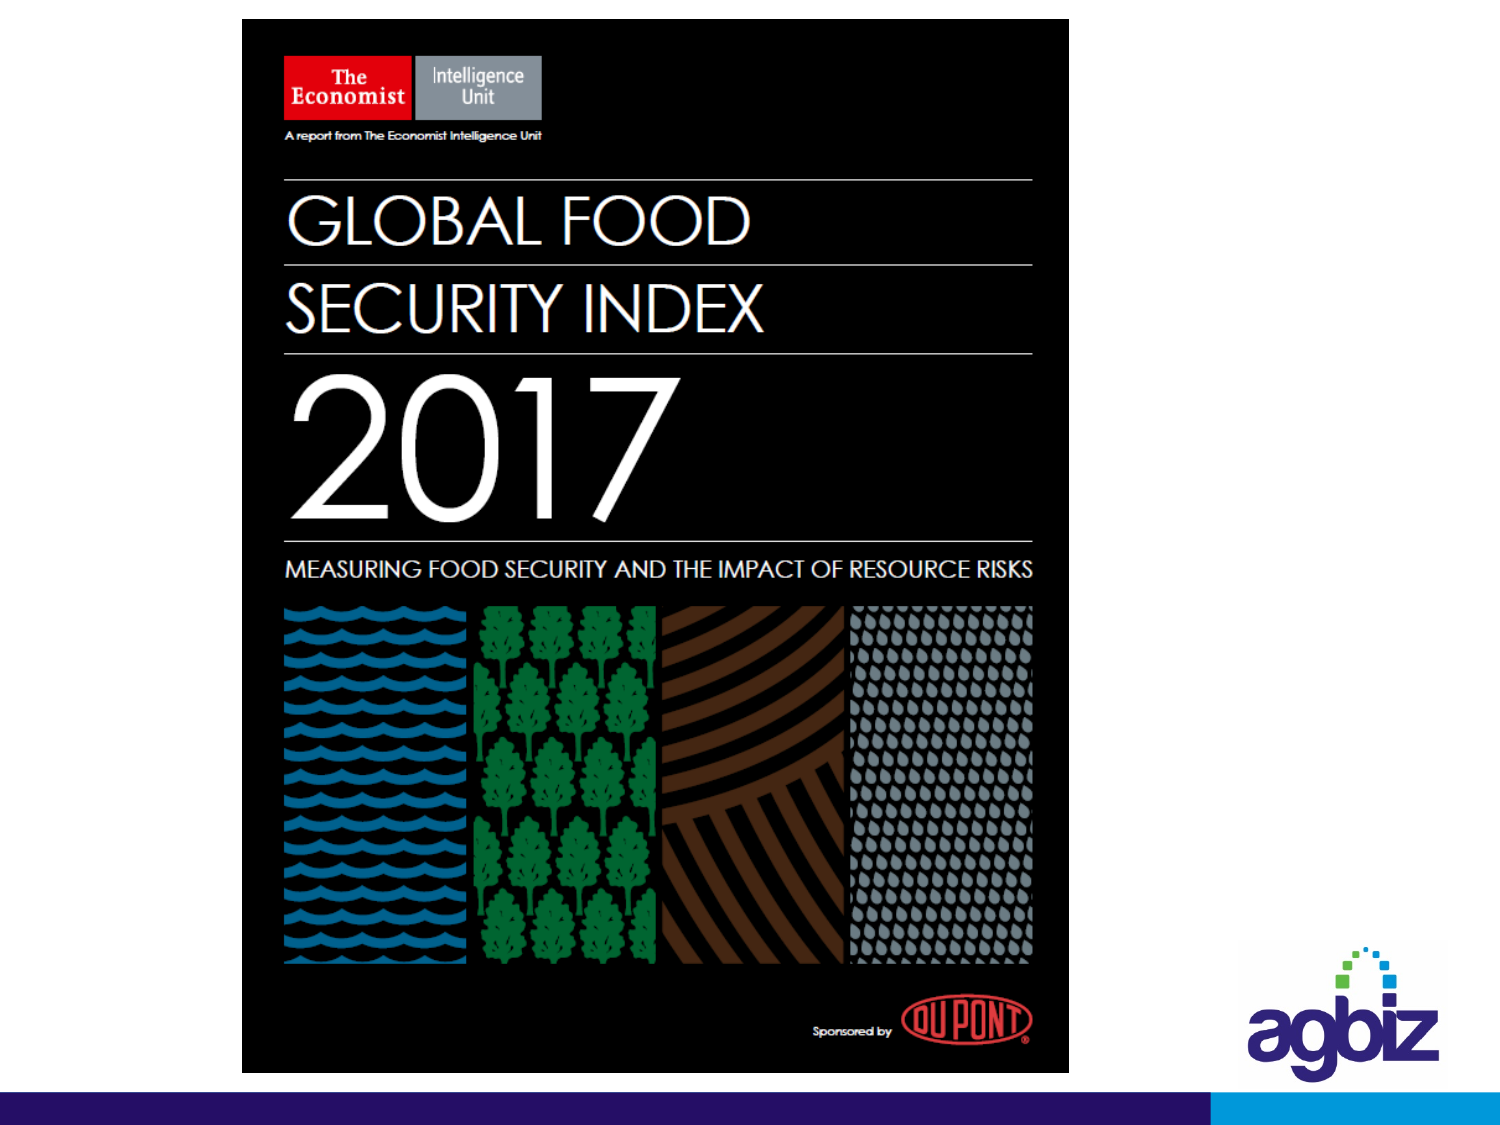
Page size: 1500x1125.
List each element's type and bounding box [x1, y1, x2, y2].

picture [1238, 940, 1448, 1089]
picture [241, 19, 1069, 1073]
